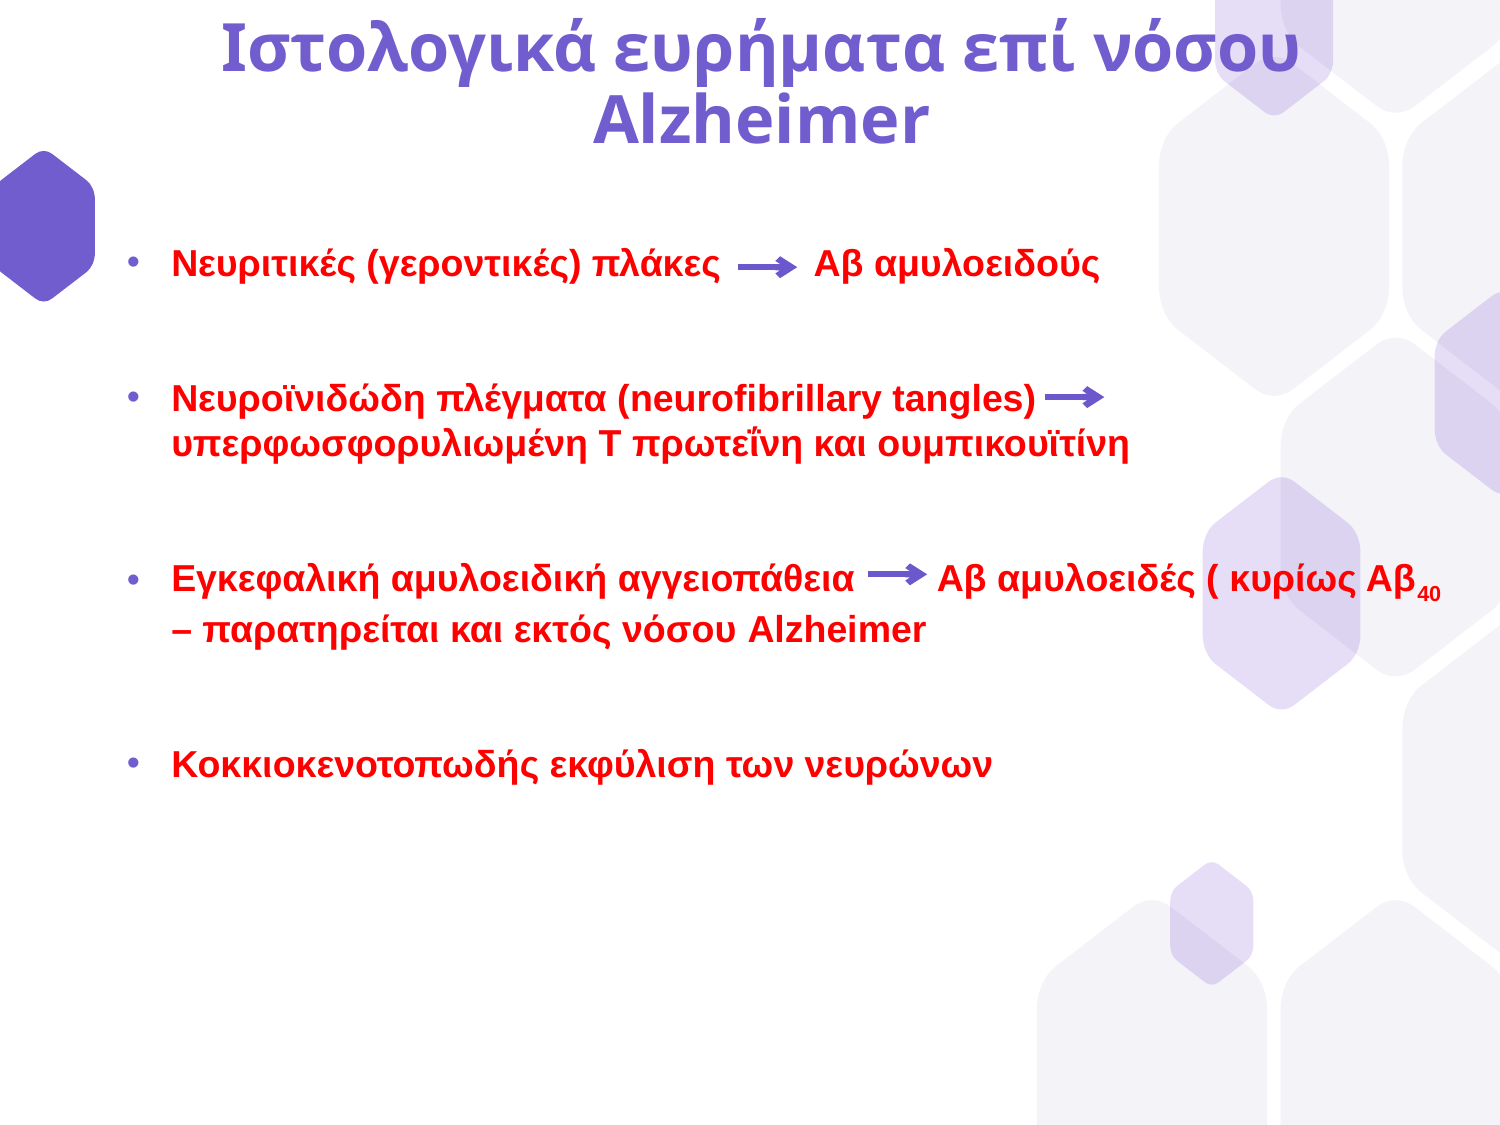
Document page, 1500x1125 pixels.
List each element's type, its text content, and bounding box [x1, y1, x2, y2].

title Ιστολογικά ευρήματα επί νόσου Alzheimer [76, 42, 1447, 130]
text_box Νευριτικές (γεροντικές) πλάκες Αβ αμυλοειδούς Νευροϊνιδώδη πλέγματα (neurofibrillary tangles) υπερφωσφορυλιωμένη Τ πρωτεΐνη και ουμπικουϊτίνη Εγκεφαλική αμυλοειδική αγγειοπάθεια Αβ αμυλοειδές ( κυρίως Αβ40 – παρατηρείται και εκτός νόσου Alzheimer Κοκκιοκενοτοπωδής εκφύλιση των νευρώνων [112, 231, 1459, 793]
